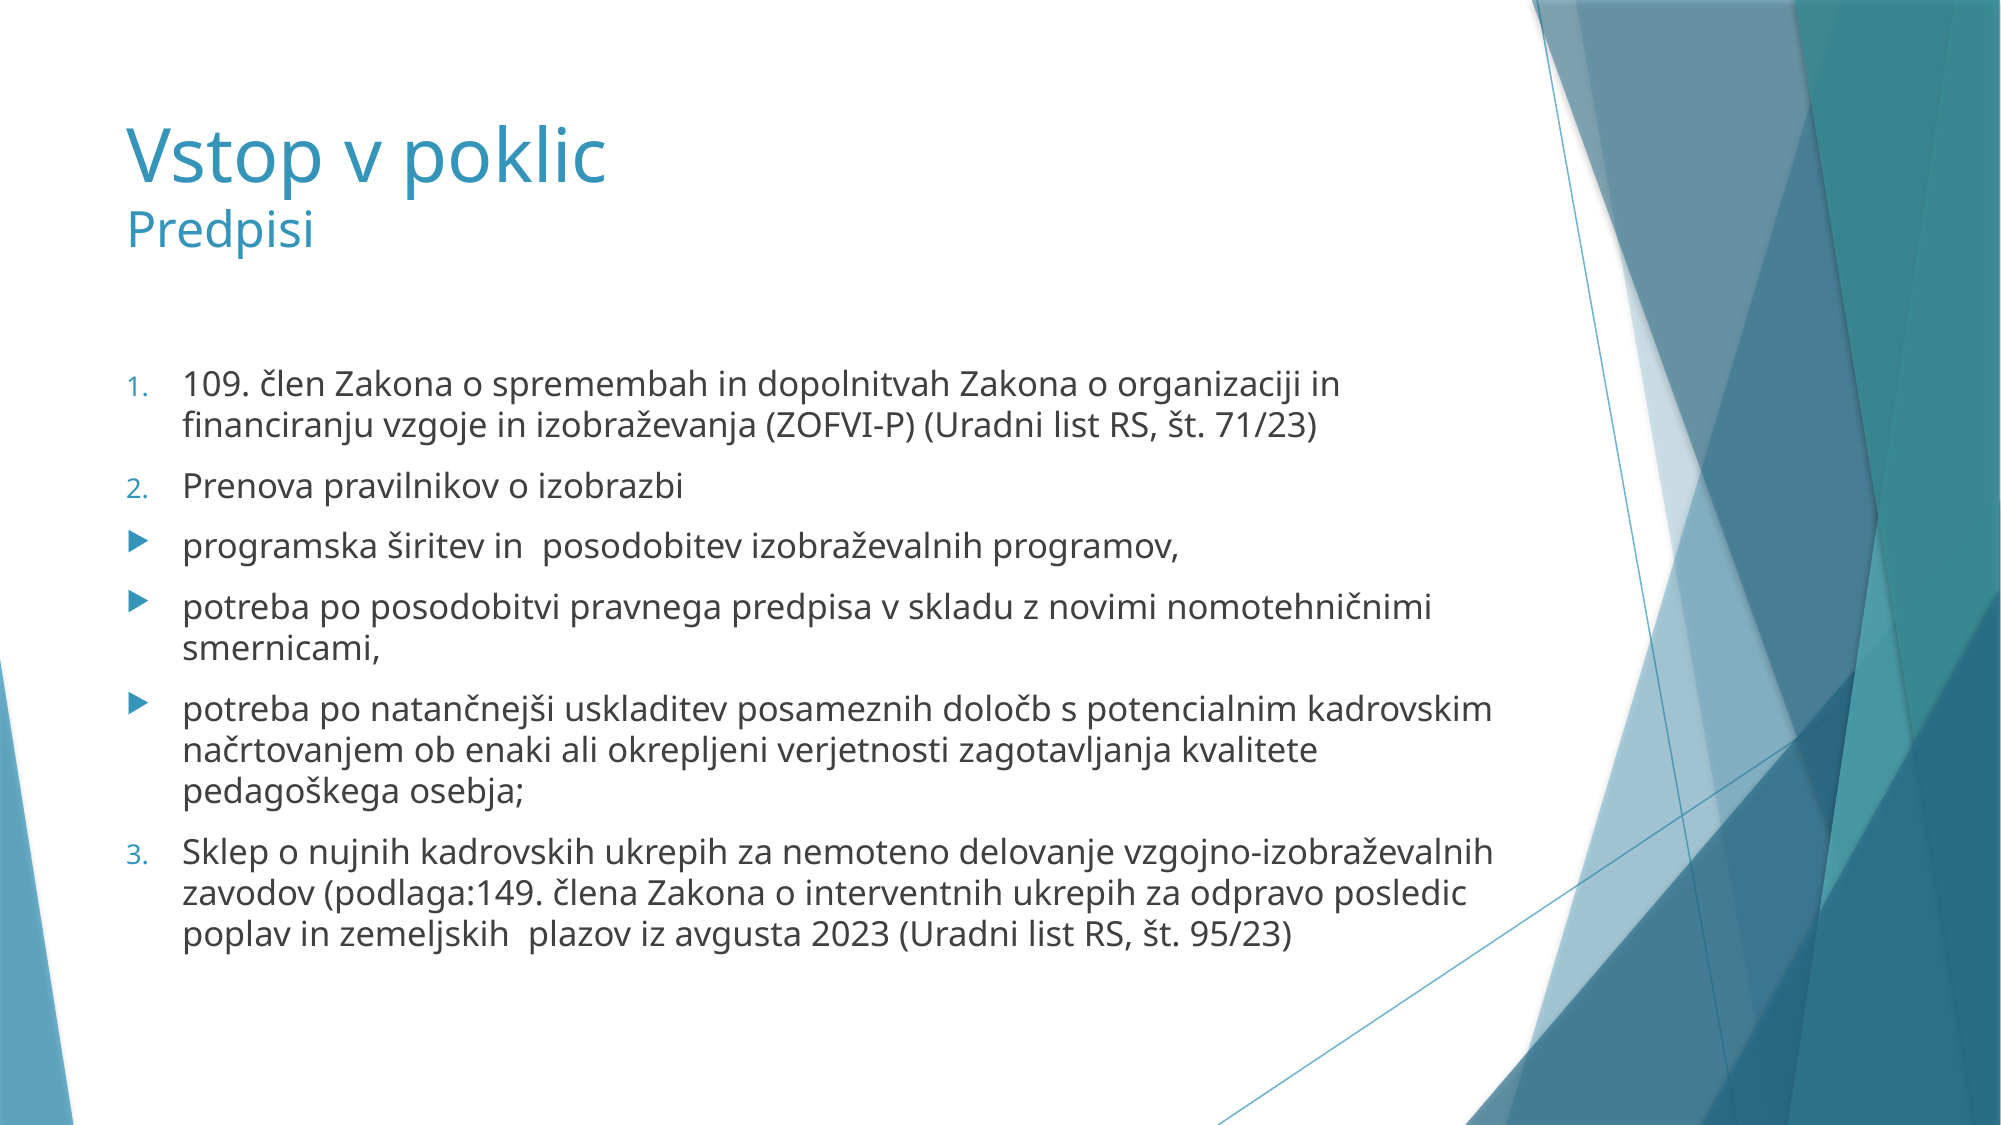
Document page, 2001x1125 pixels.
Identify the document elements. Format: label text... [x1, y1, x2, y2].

list 109. člen Zakona o spremembah in dopolnitvah Zakona o organizaciji in financiranju vzgoje in izobraževanja (ZOFVI-P) (Uradni list RS, št. 71/23) Prenova pravilnikov o izobrazbi programska širitev in posodobitev izobraževalnih programov, potreba po posodobitvi pravnega predpisa v skladu z novimi nomotehničnimi smernicami, potreba po natančnejši uskladitev posameznih določb s potencialnim kadrovskim načrtovanjem ob enaki ali okrepljeni verjetnosti zagotavljanja kvalitete pedagoškega osebja; Sklep o nujnih kadrovskih ukrepih za nemoteno delovanje vzgojno-izobraževalnih zavodov (podlaga:149. člena Zakona o interventnih ukrepih za odpravo posledic poplav in zemeljskih plazov iz avgusta 2023 (Uradni list RS, št. 95/23) [111, 354, 1522, 992]
title Vstop v poklic Predpisi [111, 99, 1522, 317]
